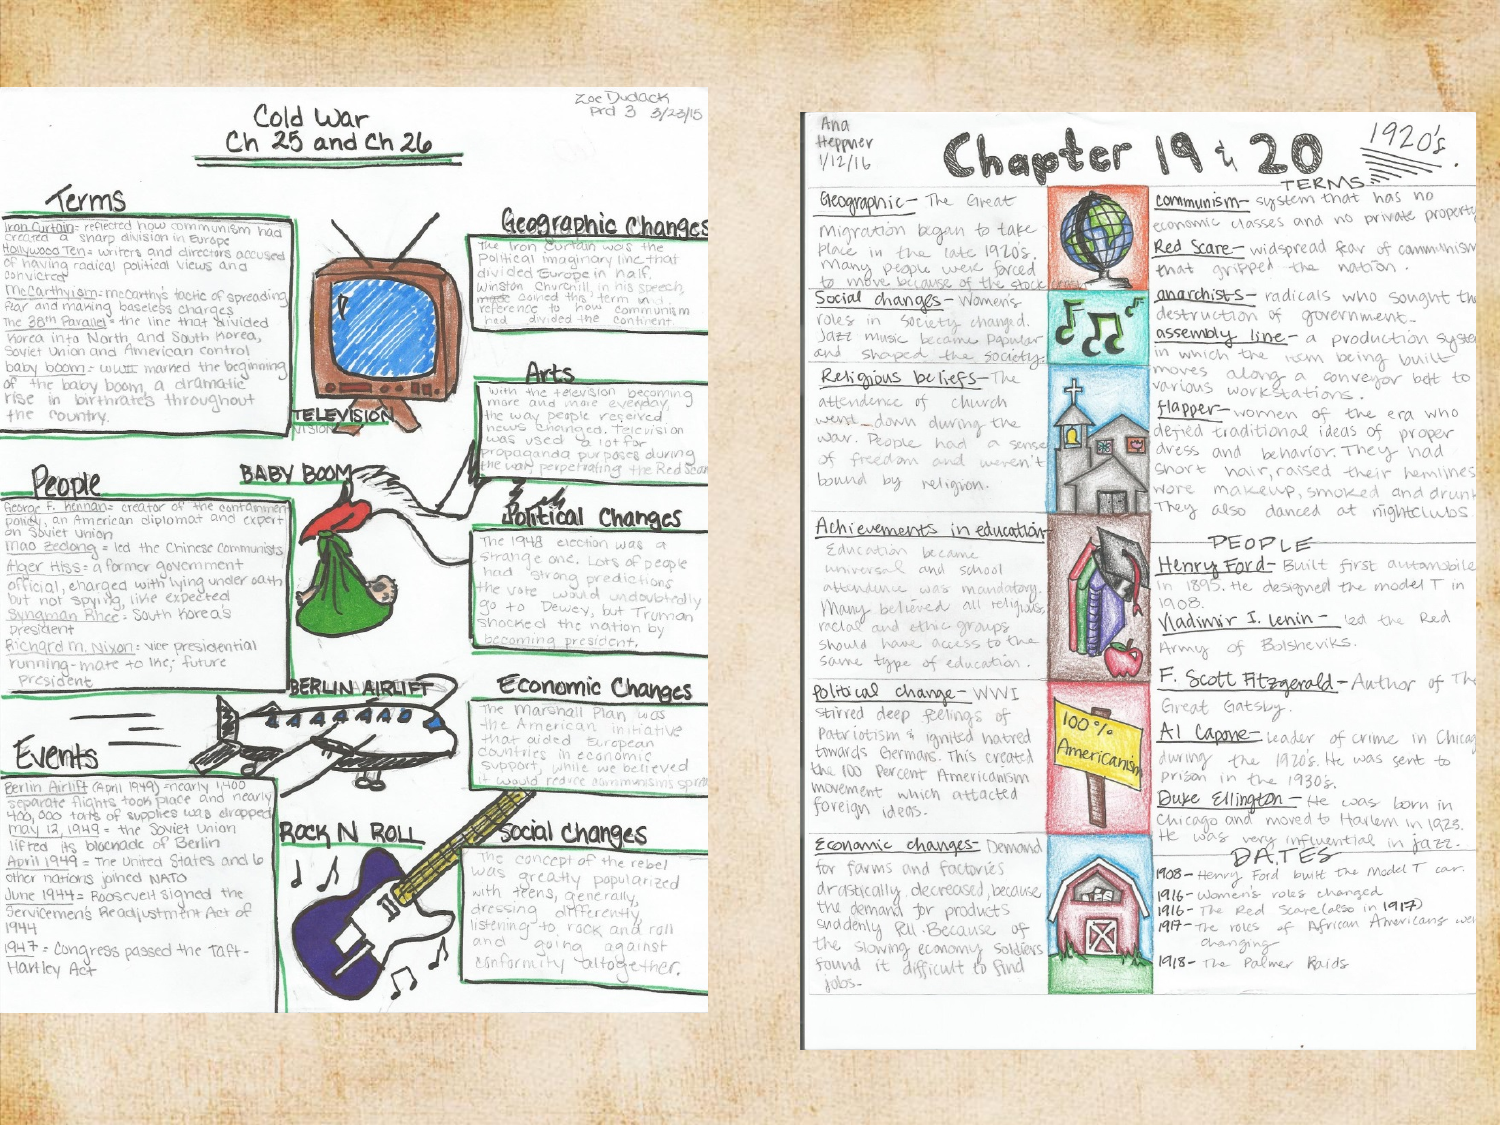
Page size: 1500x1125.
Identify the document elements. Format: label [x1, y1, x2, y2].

list [0, 87, 708, 1013]
picture [0, 0, 1500, 1125]
